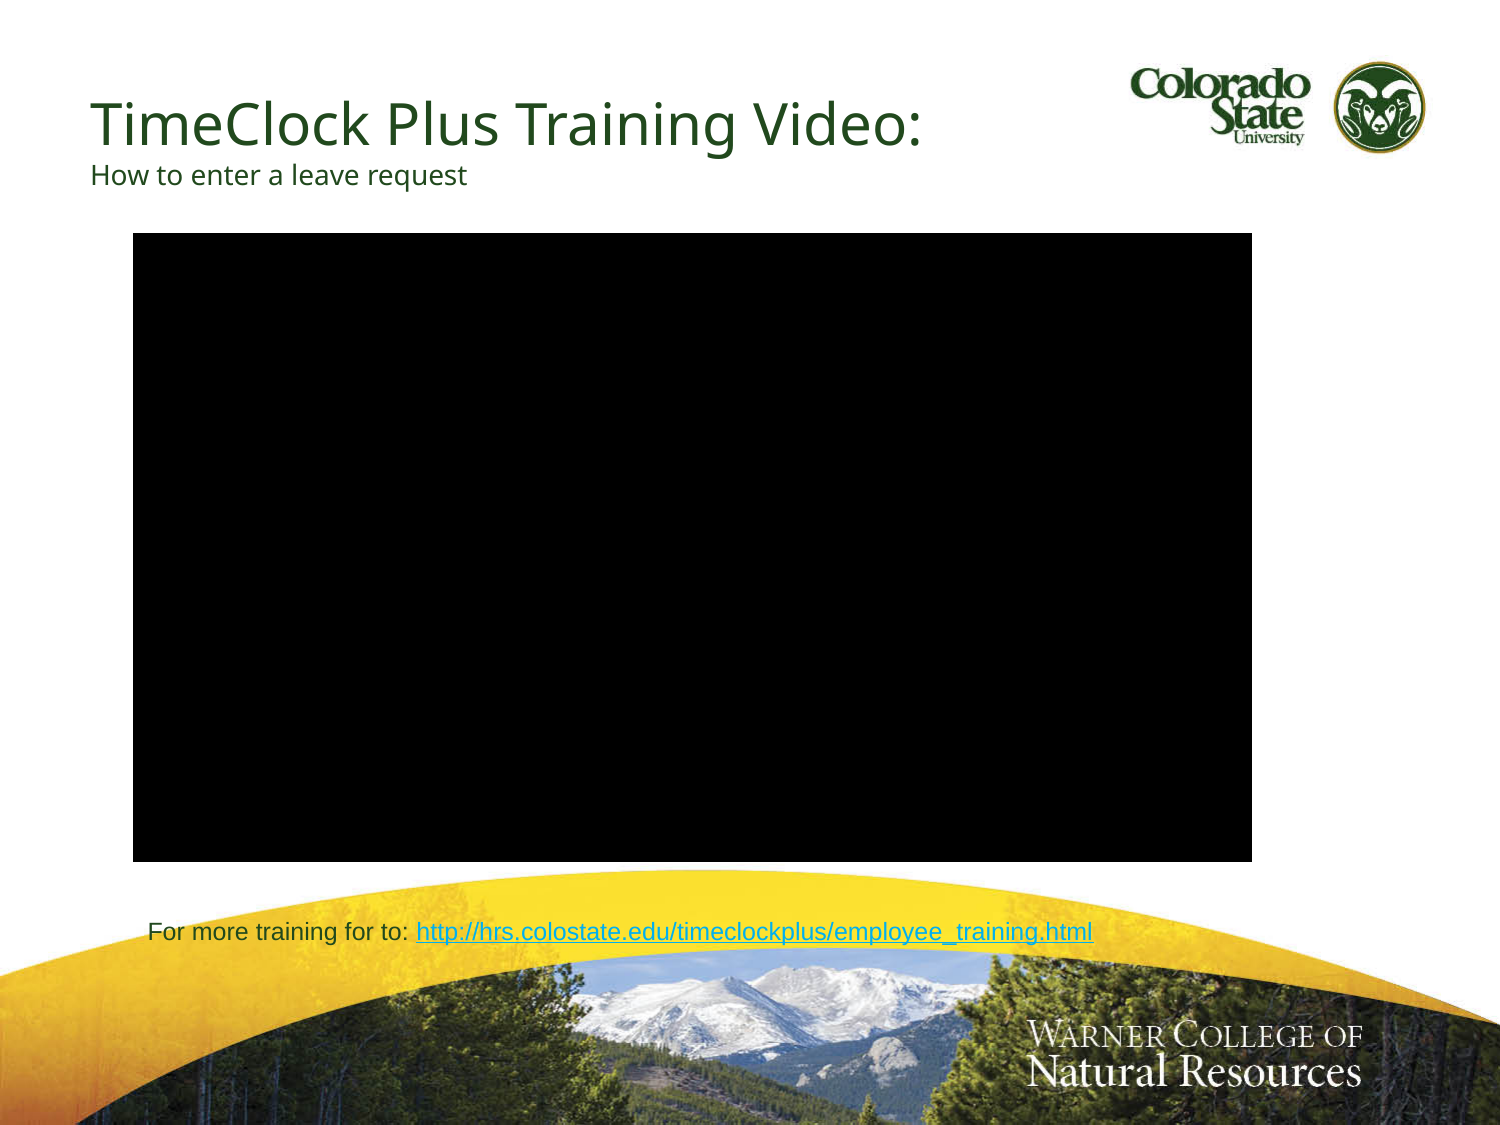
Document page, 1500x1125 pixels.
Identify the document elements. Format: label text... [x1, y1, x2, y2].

text_box For more training for to: http://hrs.colostate.edu/timeclockplus/employee_training.html [132, 908, 1182, 987]
title TimeClock Plus Training Video: How to enter a leave request [75, 45, 1425, 233]
picture [0, 0, 1500, 1125]
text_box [132, 232, 1253, 863]
